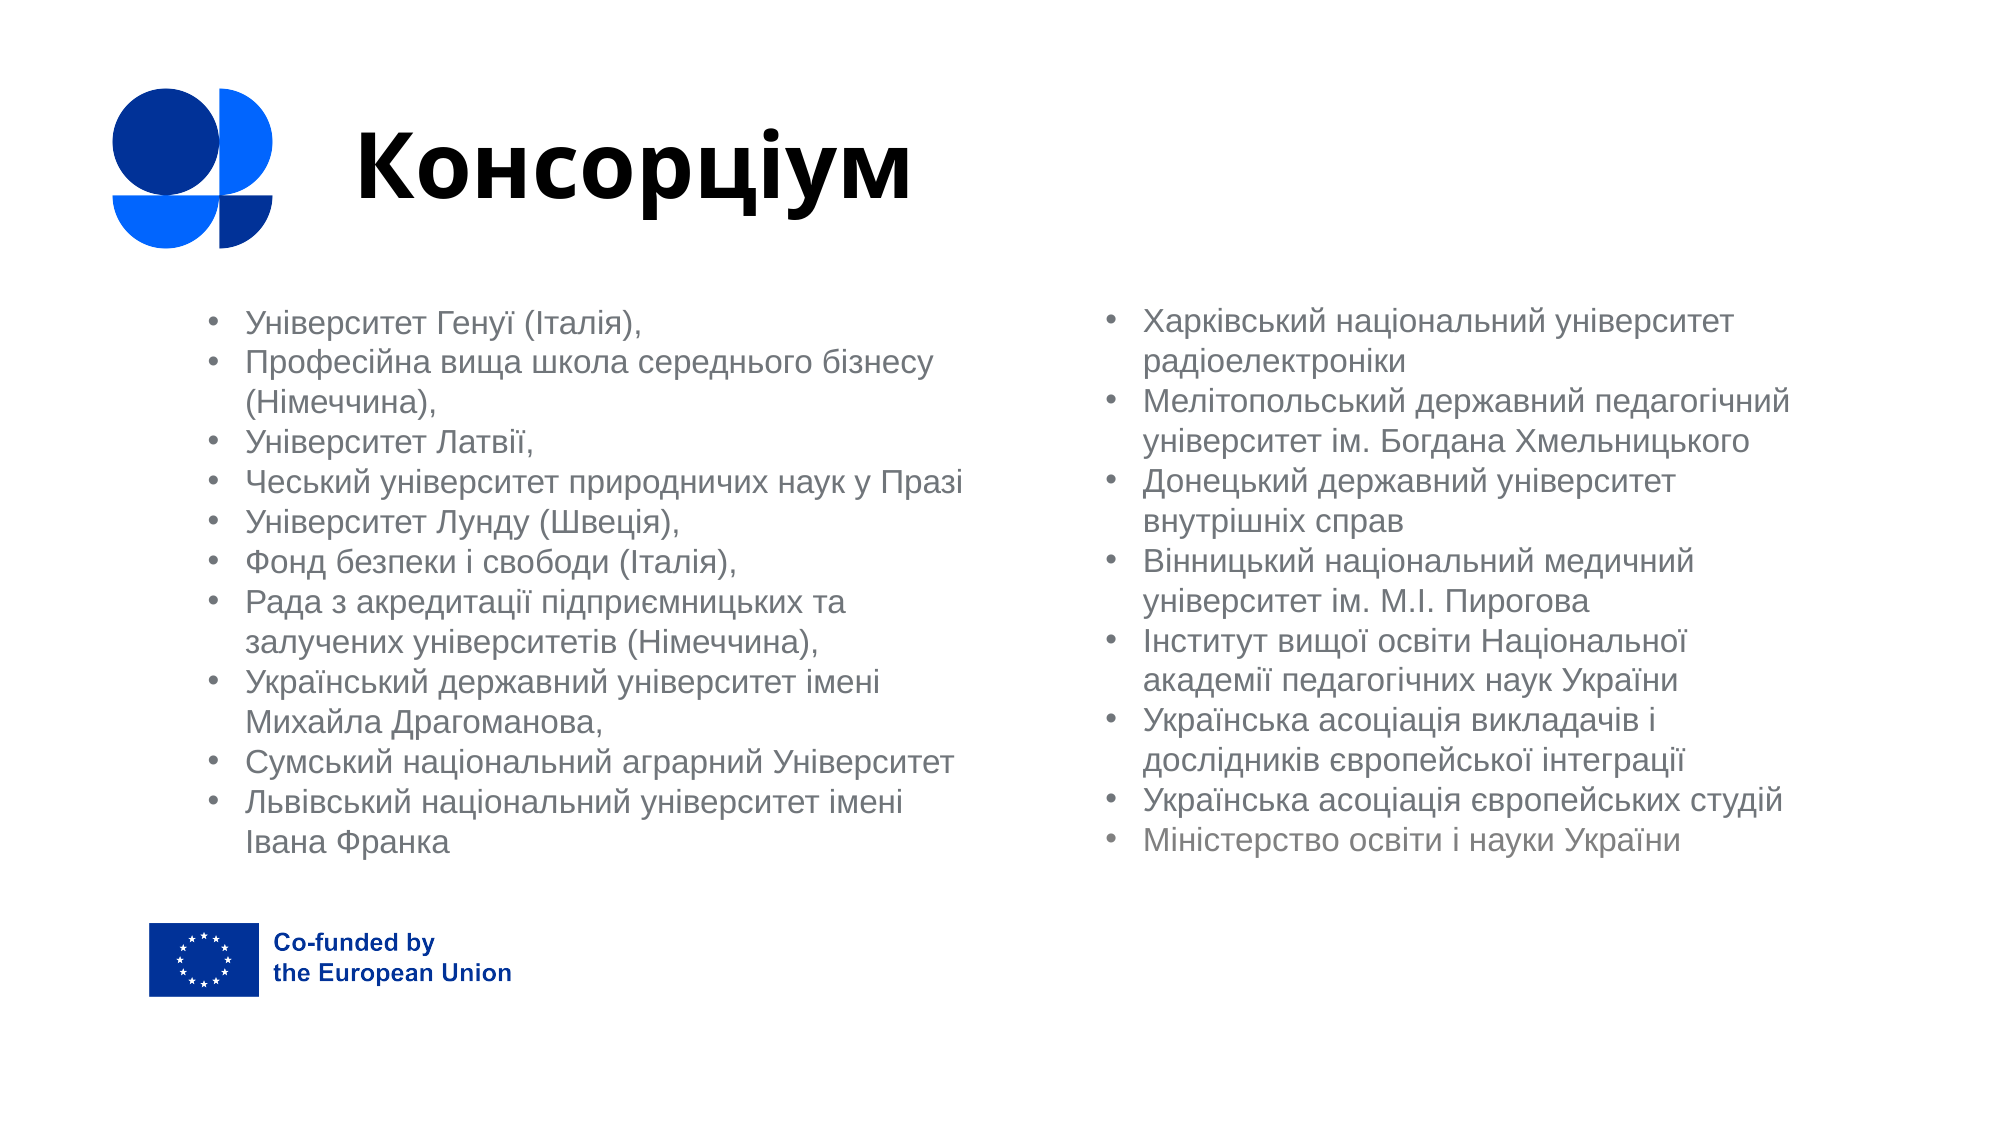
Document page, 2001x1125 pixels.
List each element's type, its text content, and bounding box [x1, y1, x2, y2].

text_box Харківський національний університет радіоелектроніки Мелітопольський державний педагогічний університет ім. Богдана Хмельницького Донецький державний університет внутрішніх справ Вінницький національний медичний університет ім. М.І. Пирогова Інститут вищої освіти Національної академії педагогічних наук України Українська асоціація викладачів і дослідників європейської інтеграції Українська асоціація європейських студій Міністерство освіти і науки України [1090, 291, 1835, 834]
picture [143, 917, 526, 1003]
text_box Університет Генуї (Італія), Професійна вища школа середнього бізнесу (Німеччина), Університет Латвії, Чеський університет природничих наук у Празі Університет Лунду (Швеція), Фонд безпеки і свободи (Італія), Рада з акредитації підприємницьких та залучених університетів (Німеччина), Український державний університет імені Михайла Драгоманова, Сумський національний аграрний Університет Львівський національний університет імені Івана Франка [192, 293, 1000, 918]
picture [69, 45, 316, 292]
title Консорціум [338, 60, 1735, 277]
